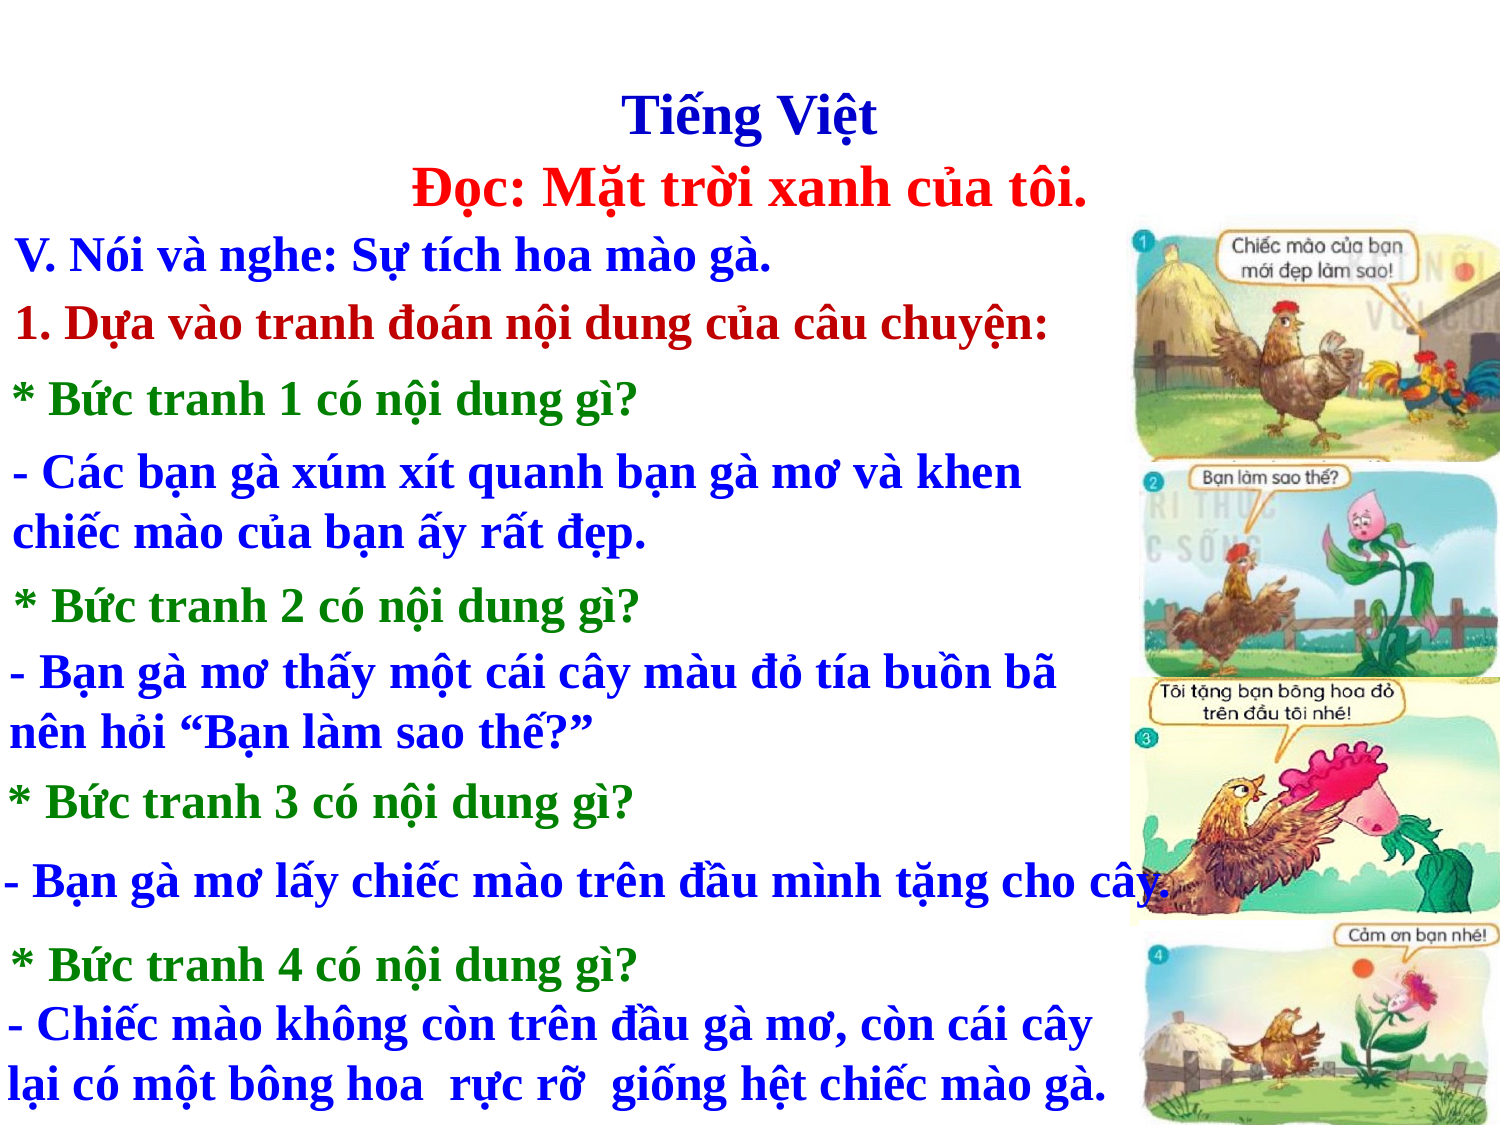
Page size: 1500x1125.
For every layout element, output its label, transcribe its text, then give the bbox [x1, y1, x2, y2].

text_box - Bạn gà mơ thấy một cái cây màu đỏ tía buồn bã nên hỏi “Bạn làm sao thế?” [0, 631, 1129, 767]
text_box * Bức tranh 4 có nội dung gì? [0, 924, 655, 983]
text_box Đọc: Mặt trời xanh của tôi. [0, 140, 1500, 226]
text_box - Bạn gà mơ lấy chiếc mào trên đầu mình tặng cho cây. [0, 840, 1125, 915]
text_box Tiếng Việt [0, 70, 1500, 140]
text_box 1. Dựa vào tranh đoán nội dung của câu chuyện: [0, 281, 1093, 357]
text_box * Bức tranh 3 có nội dung gì? [0, 767, 743, 837]
text_box V. Nói và nghe: Sự tích hoa mào gà. [0, 214, 928, 281]
text_box - Chiếc mào không còn trên đầu gà mơ, còn cái cây lại có một bông hoa rực rỡ giống hệt chiếc mào gà. [0, 983, 1134, 1119]
text_box * Bức tranh 2 có nội dung gì? [0, 564, 1134, 640]
text_box * Bức tranh 1 có nội dung gì? [0, 357, 670, 430]
text_box - Các bạn gà xúm xít quanh bạn gà mơ và khen chiếc mào của bạn ấy rất đẹp. [0, 430, 1127, 566]
picture [1125, 214, 1500, 1125]
